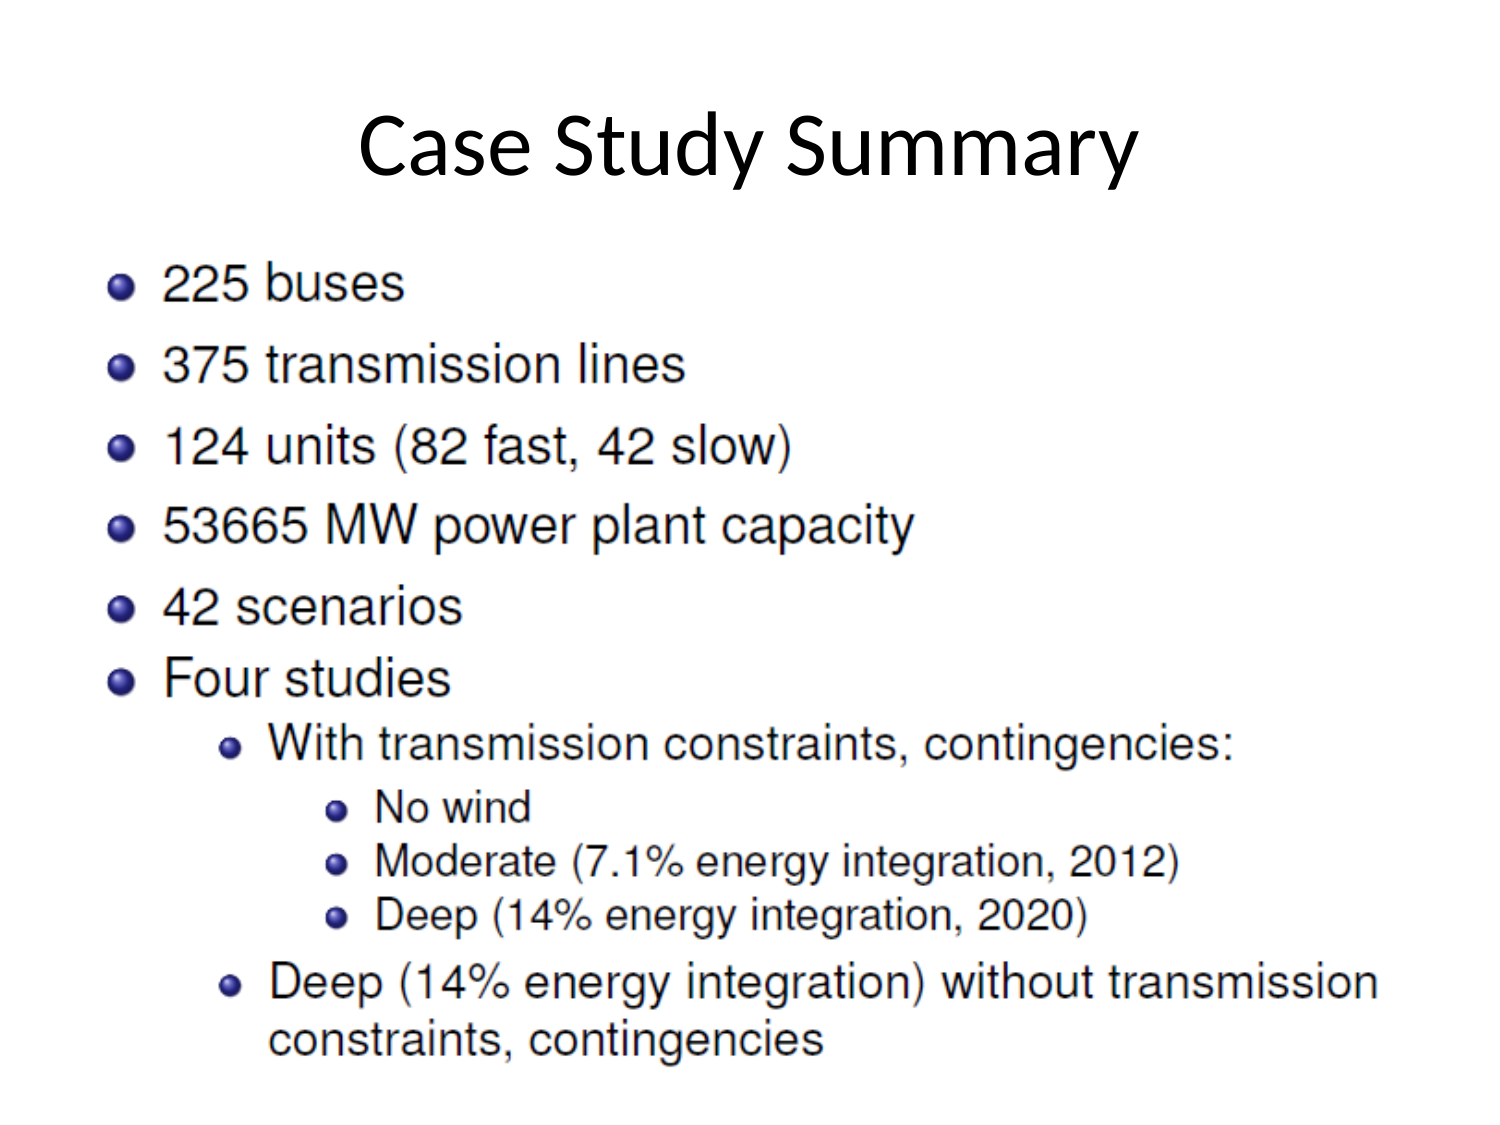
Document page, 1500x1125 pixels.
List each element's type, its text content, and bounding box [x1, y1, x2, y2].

title Case Study Summary [75, 45, 1425, 233]
picture [74, 229, 1407, 1093]
